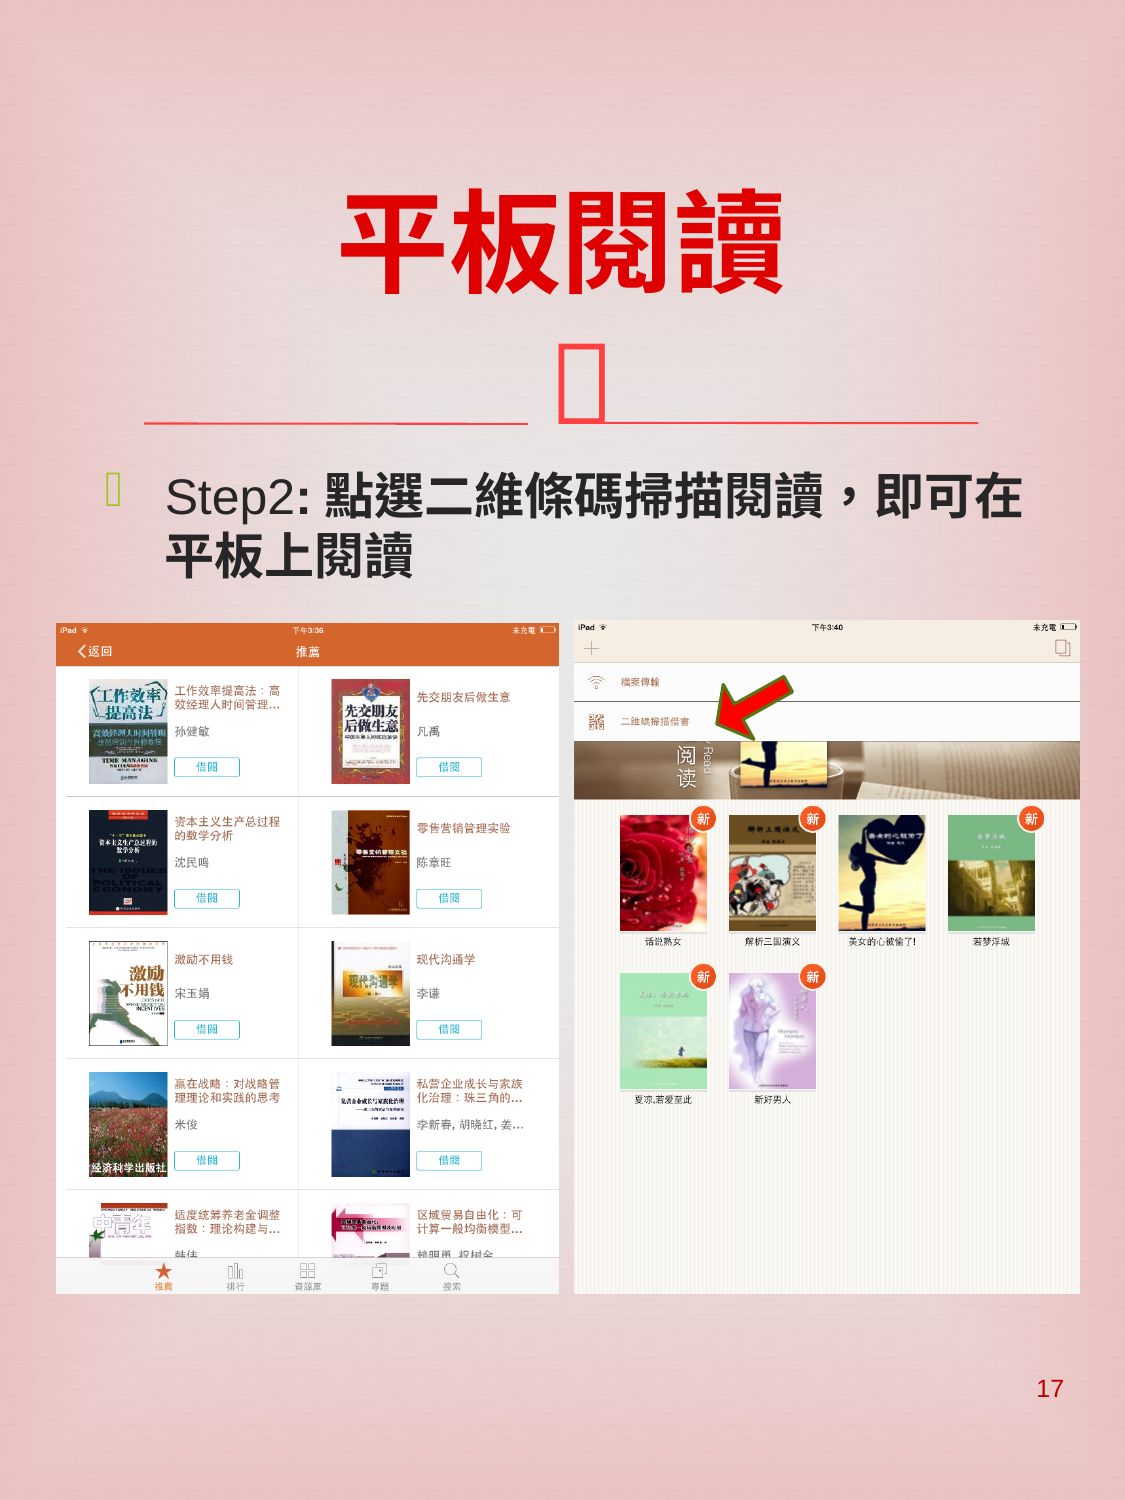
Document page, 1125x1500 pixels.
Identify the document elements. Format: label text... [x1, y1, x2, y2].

slide_number 17 [816, 1347, 1080, 1428]
list Step2:點選二維條碼掃描閱讀，即可在平板上閱讀 [78, 454, 1051, 595]
title 平板閱讀 [84, 124, 1039, 356]
picture [573, 619, 1080, 1294]
picture [56, 623, 560, 1294]
